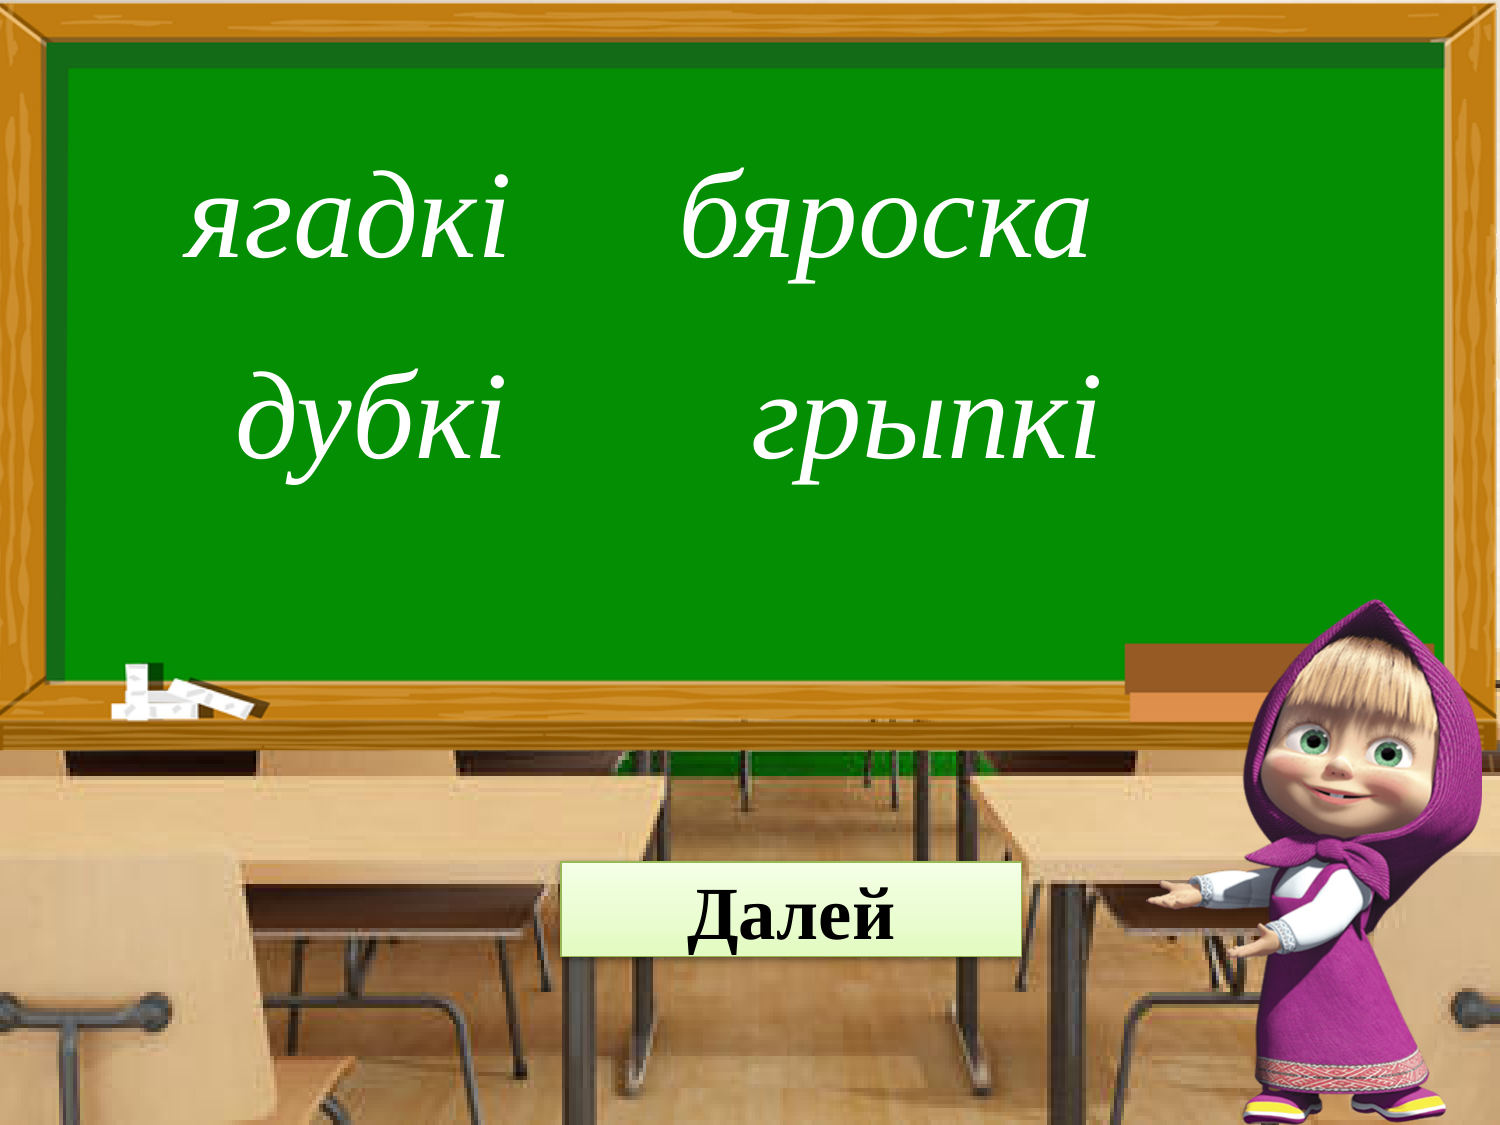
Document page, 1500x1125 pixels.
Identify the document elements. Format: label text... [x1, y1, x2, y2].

picture [0, 0, 1500, 1125]
text_box Далей [560, 861, 1022, 957]
